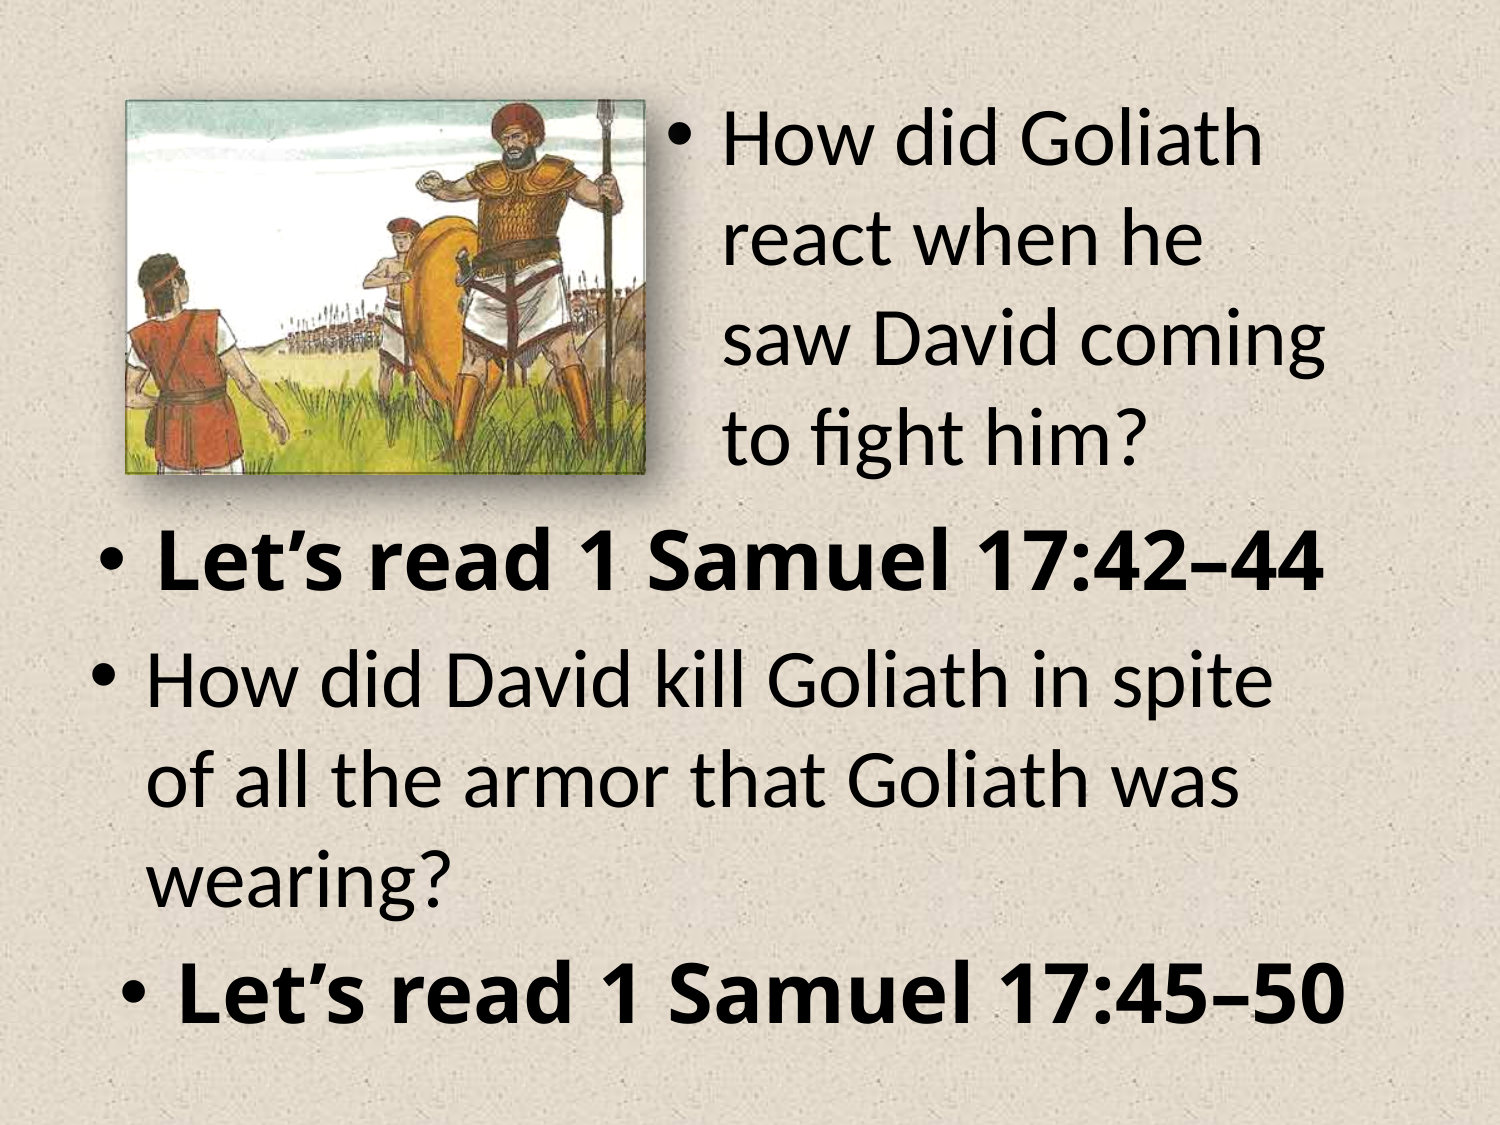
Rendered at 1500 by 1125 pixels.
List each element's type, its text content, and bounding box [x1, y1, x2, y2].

list How did Goliath react when he saw David coming to fight him? [650, 75, 1350, 499]
text_box Let’s read 1 Samuel 17:42–44 How did David kill Goliath in spite of all the armor that Goliath was wearing? Let’s read 1 Samuel 17:45–50 [74, 499, 1363, 1030]
picture [0, 0, 1500, 1125]
